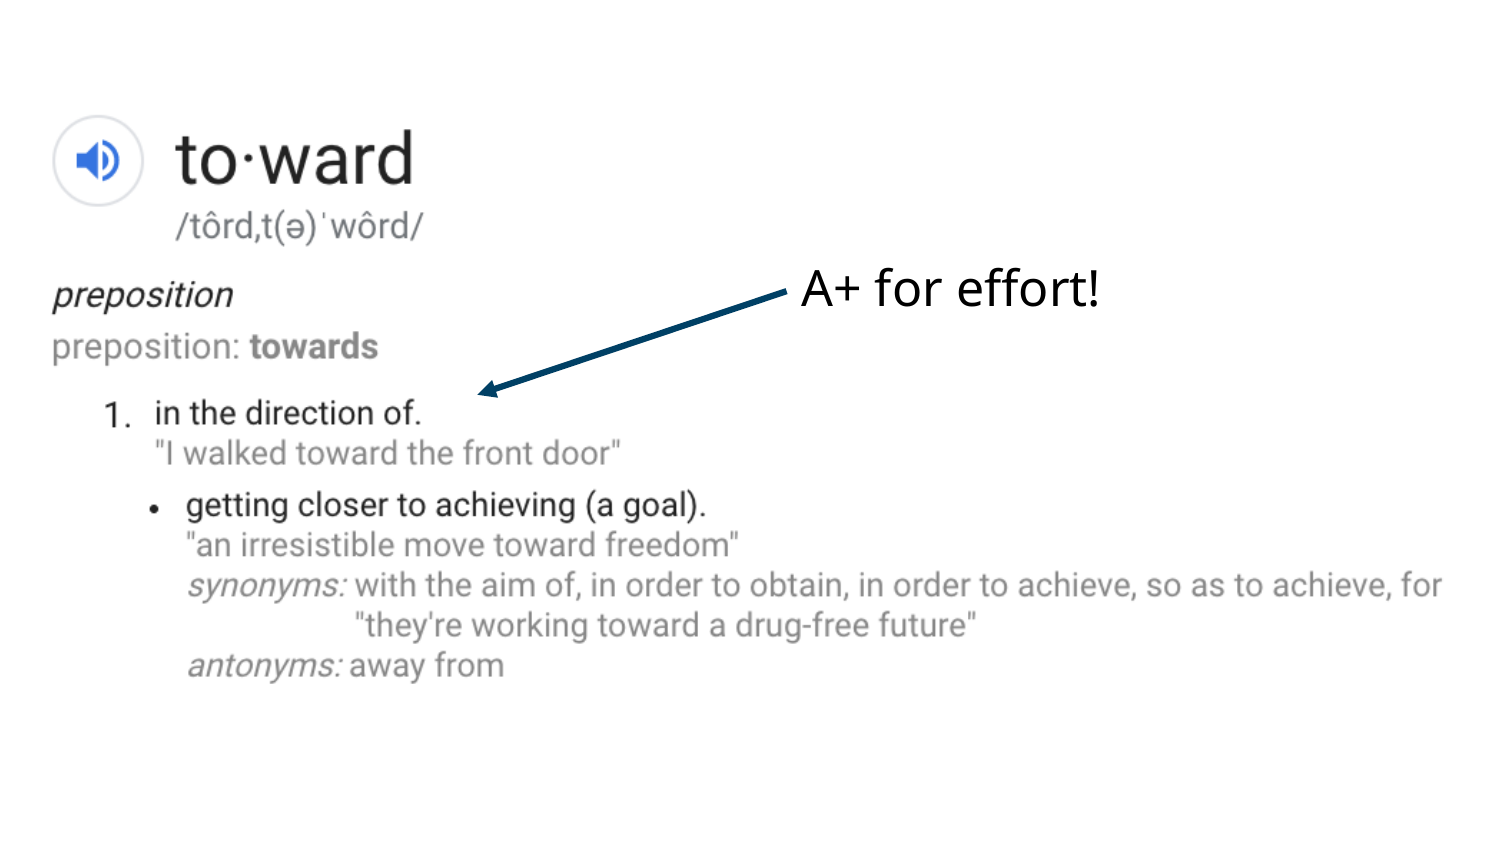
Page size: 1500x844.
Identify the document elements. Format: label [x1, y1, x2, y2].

picture [24, 98, 1476, 694]
text_box [477, 290, 787, 395]
